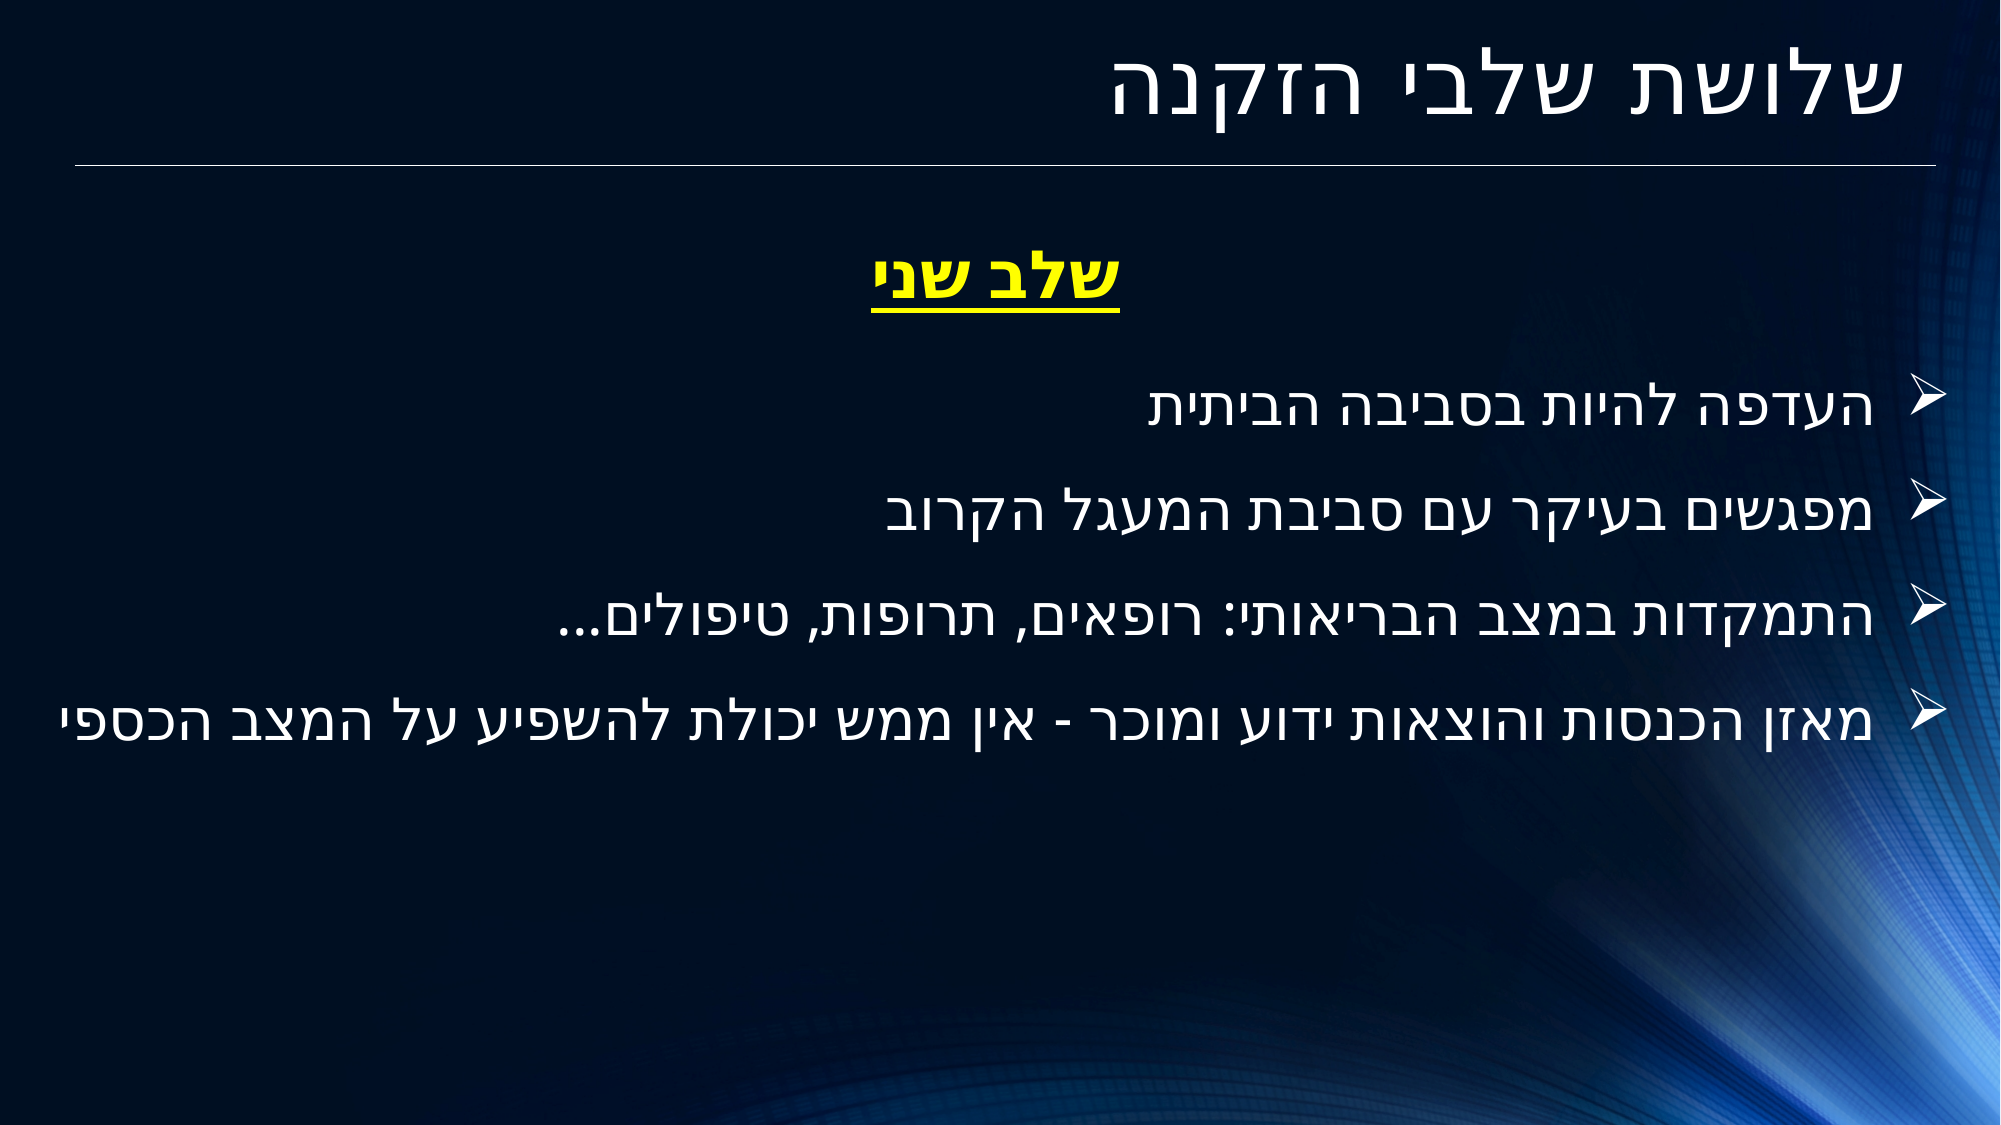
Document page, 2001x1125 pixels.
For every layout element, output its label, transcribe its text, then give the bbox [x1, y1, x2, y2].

picture [0, 0, 2001, 1125]
text_box העדפה להיות בסביבה הביתית מפגשים בעיקר עם סביבת המעגל הקרוב התמקדות במצב הבריאותי: רופאים, תרופות, טיפולים... מאזן הכנסות והוצאות ידוע ומוכר - אין ממש יכולת להשפיע על המצב הכספי [13, 324, 1967, 760]
text_box שלב שני [54, 185, 1937, 320]
title שלושת שלבי הזקנה [0, 16, 1923, 141]
